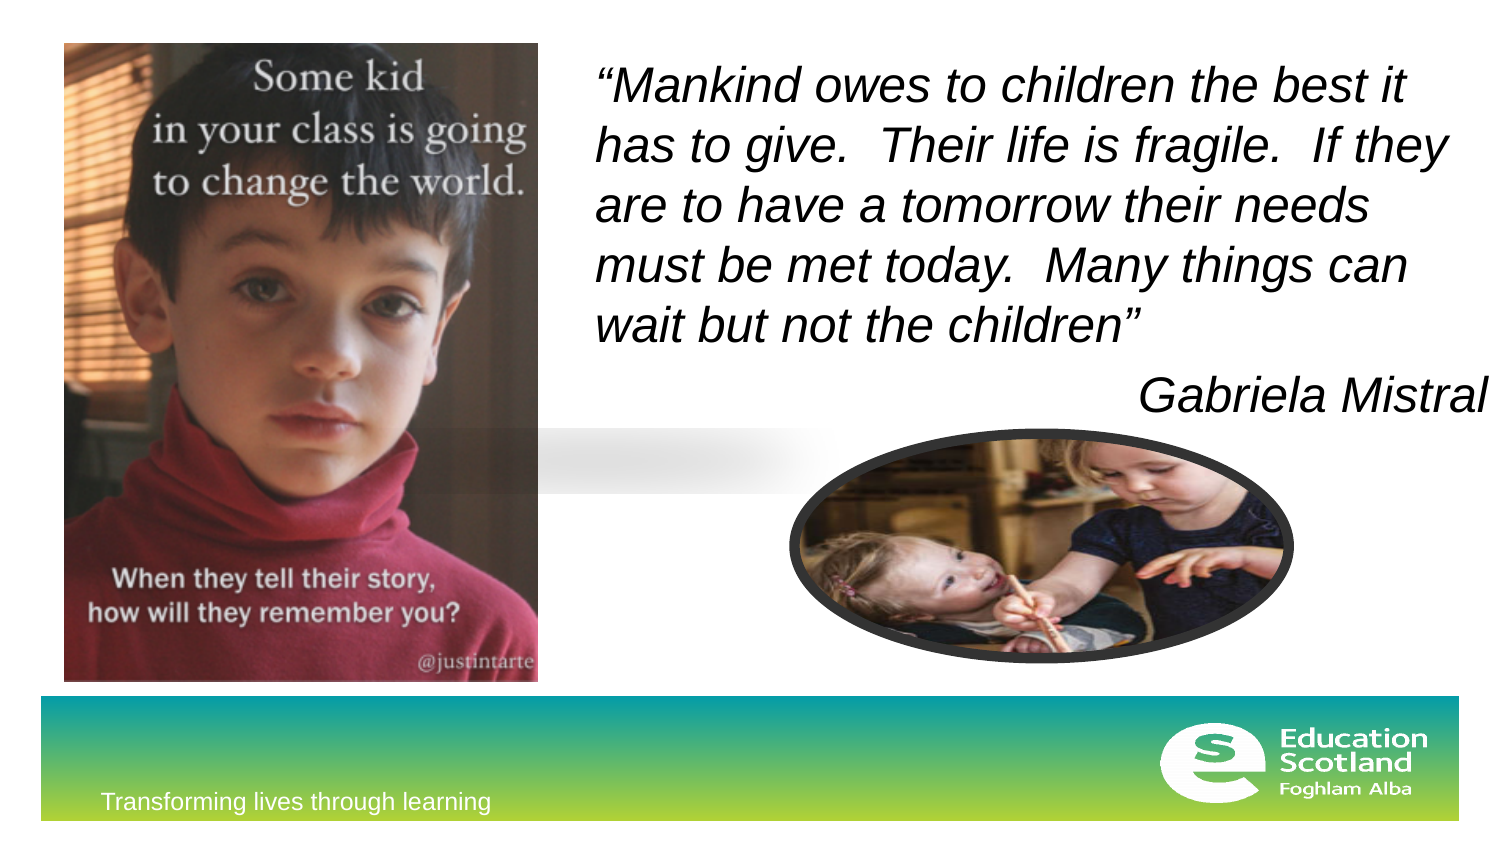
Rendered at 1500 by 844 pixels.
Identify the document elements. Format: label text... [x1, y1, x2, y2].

picture [1160, 723, 1427, 803]
picture [64, 43, 538, 683]
text_box “Mankind owes to children the best it has to give. Their life is fragile. If they are to have a tomorrow their needs must be met today. Many things can wait but not the children” Gabriela Mistral [580, 45, 1500, 620]
picture [794, 433, 1289, 659]
